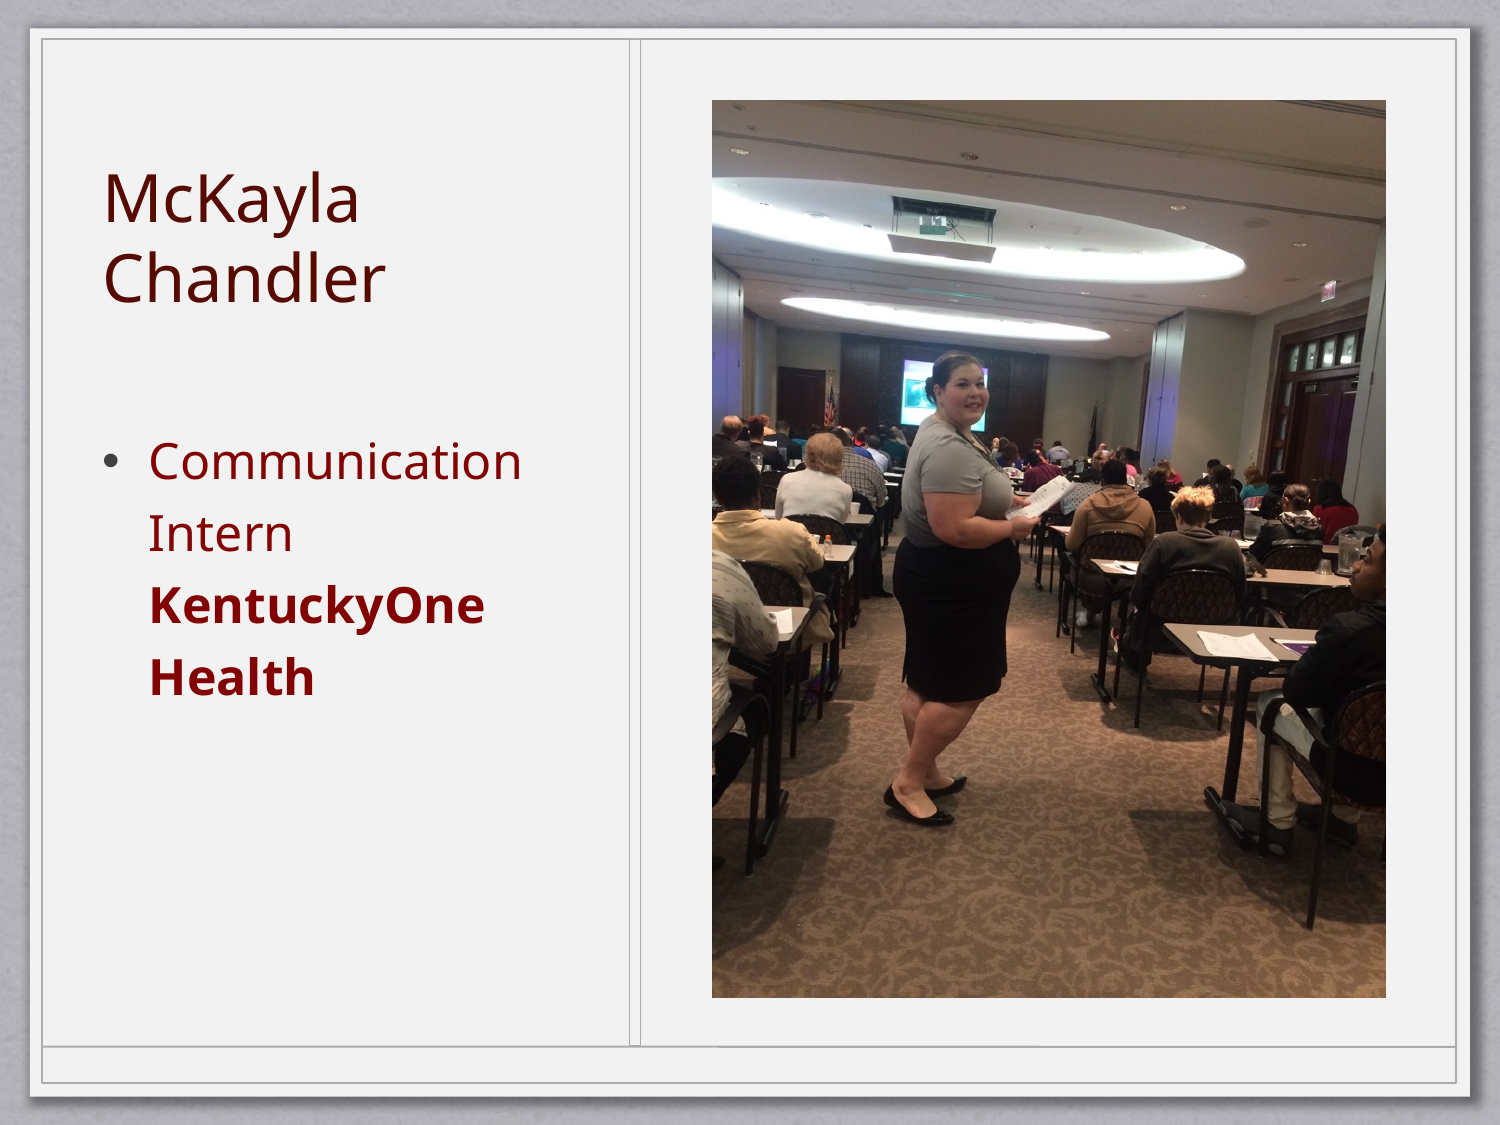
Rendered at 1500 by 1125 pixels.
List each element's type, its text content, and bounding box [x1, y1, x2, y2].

list Communication Intern KentuckyOne Health [86, 410, 581, 997]
picture [0, 0, 1500, 1125]
title McKayla Chandler [86, 100, 581, 324]
